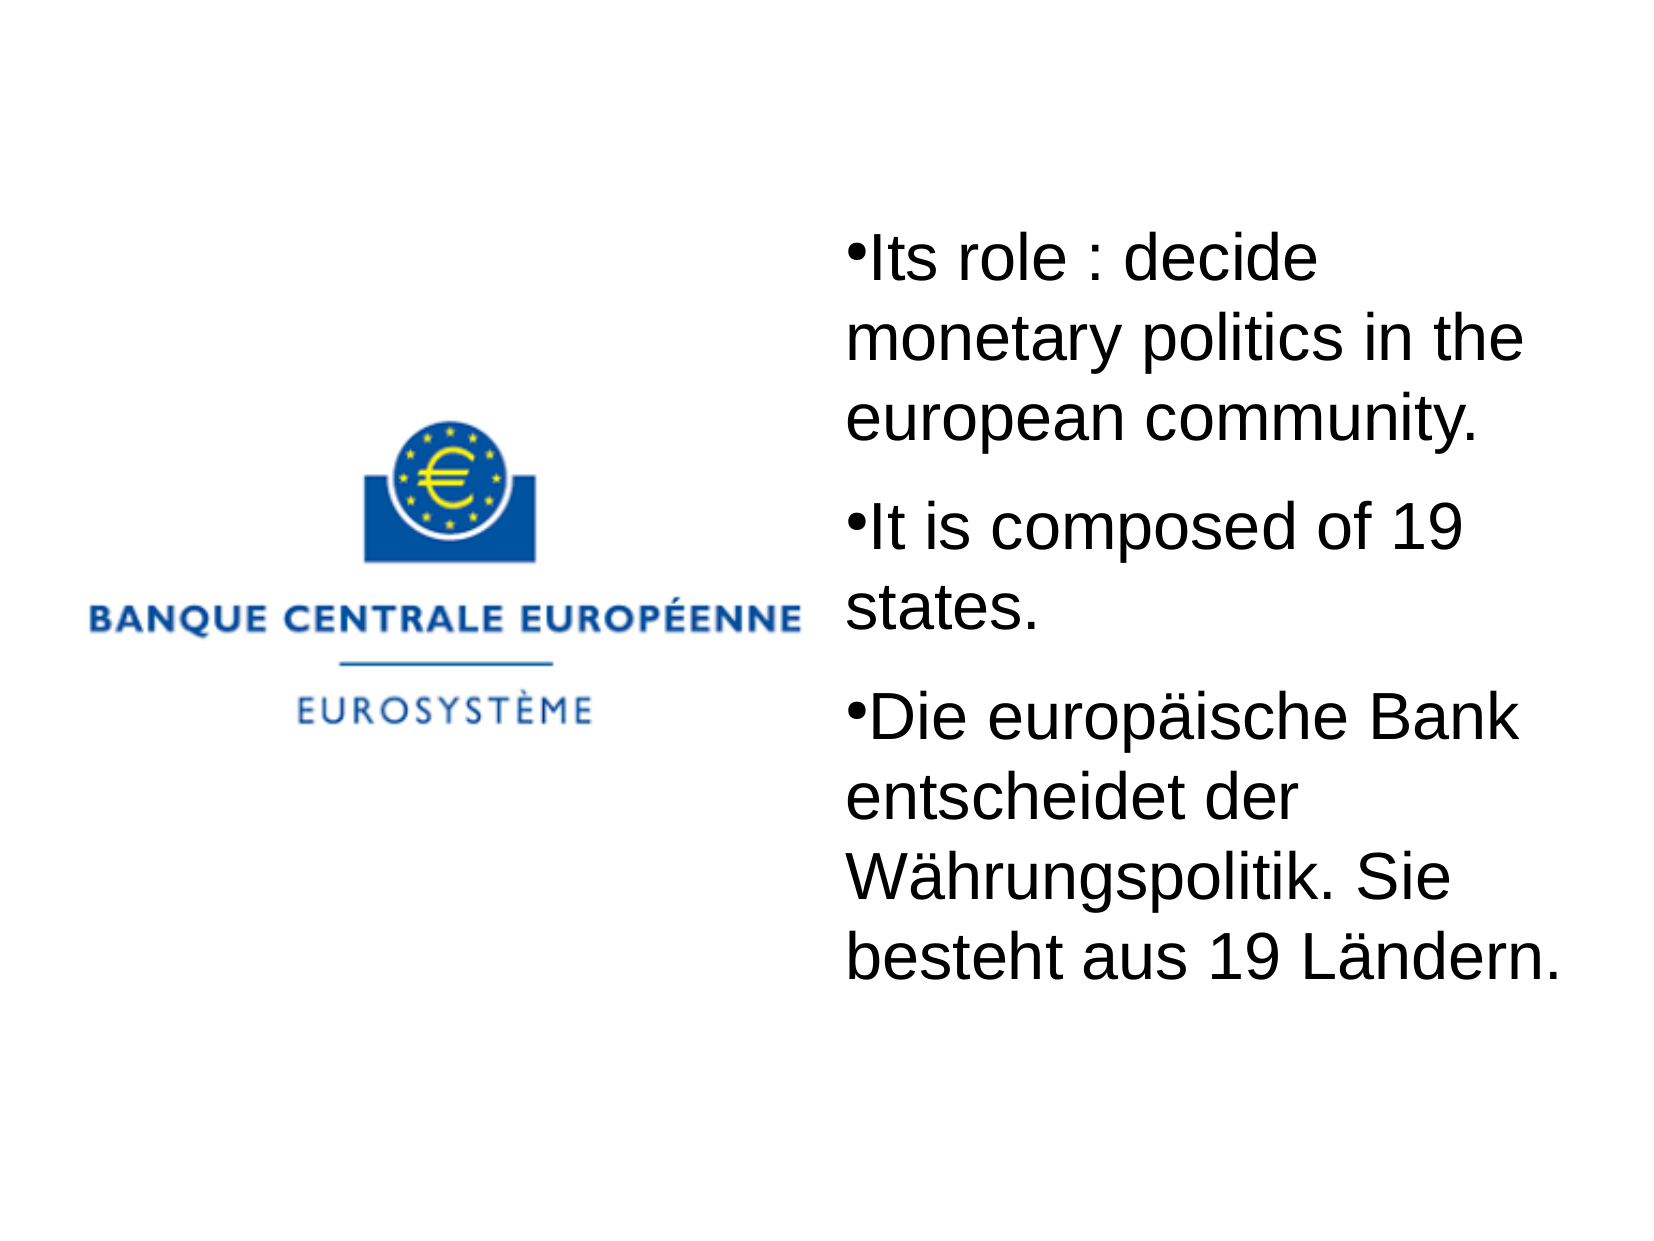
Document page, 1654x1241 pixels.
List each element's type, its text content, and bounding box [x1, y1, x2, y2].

list Its role : decide monetary politics in the european community. It is composed of 19 states. Die europäische Bank entscheidet der Währungspolitik. Sie besteht aus 19 Ländern. [845, 213, 1572, 934]
picture [82, 412, 809, 733]
